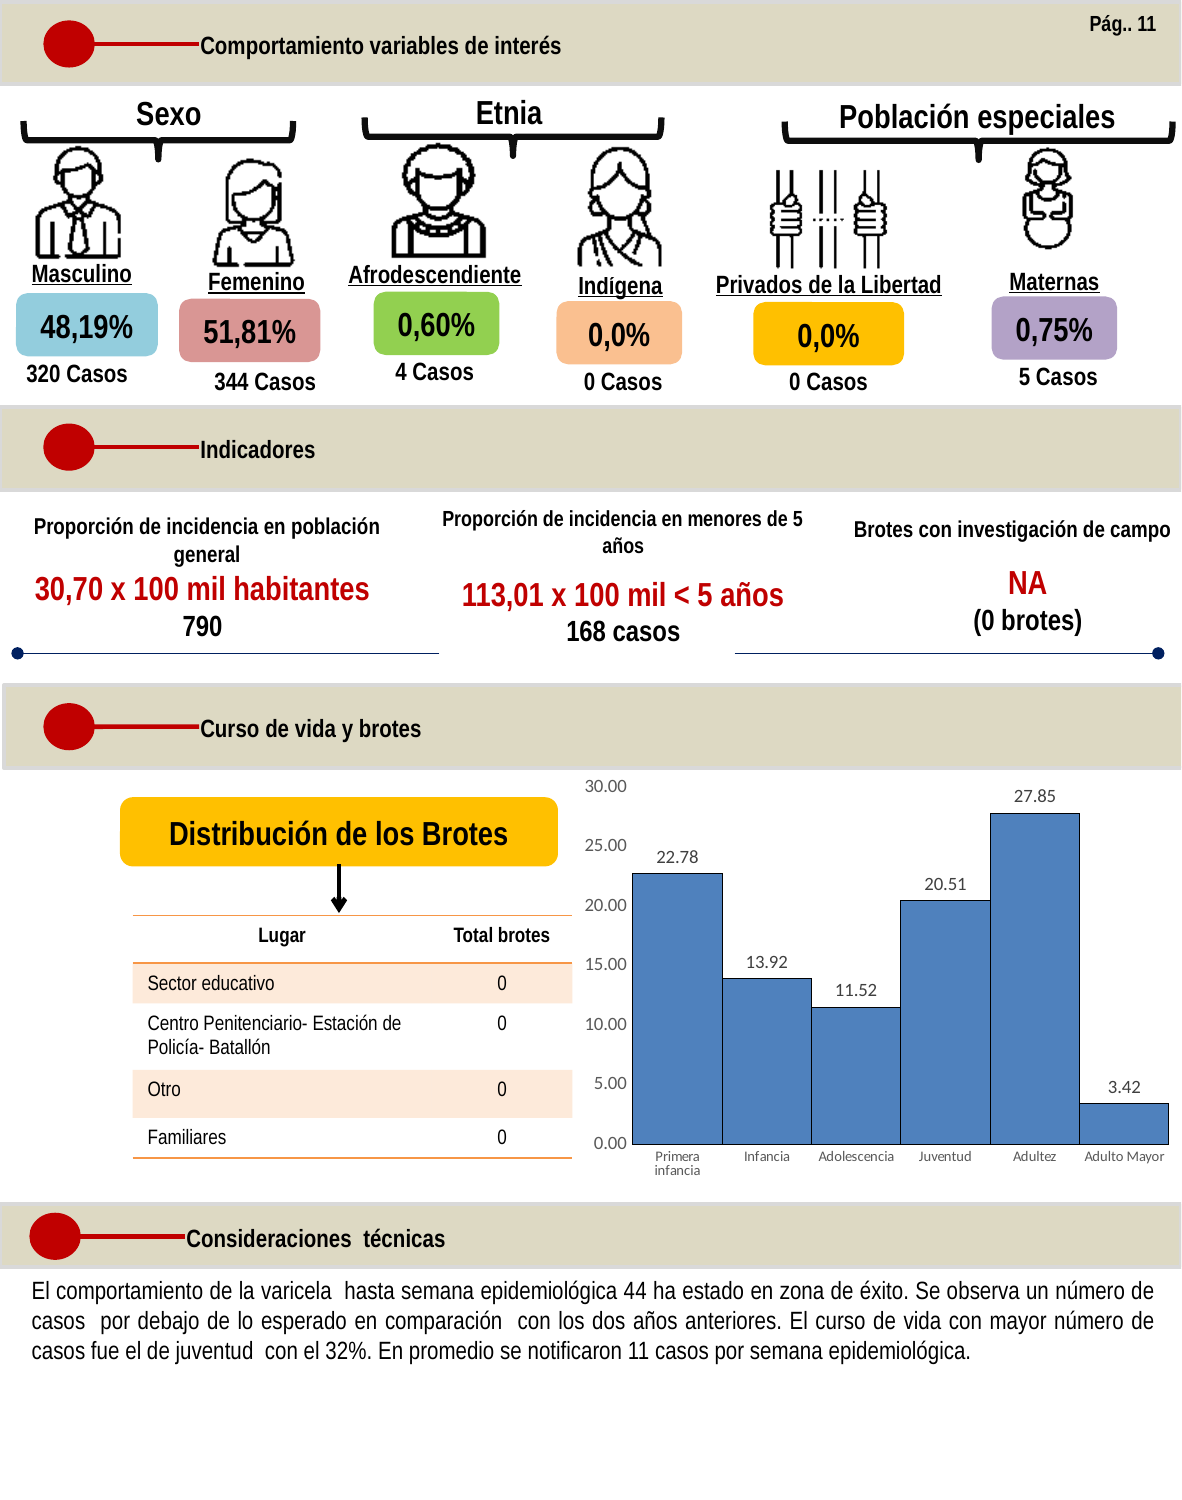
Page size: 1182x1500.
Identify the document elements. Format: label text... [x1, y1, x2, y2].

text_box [45, 22, 612, 69]
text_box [696, 154, 962, 405]
text_box Proporción de incidencia en población general [15, 504, 399, 575]
text_box [0, 1202, 1182, 1269]
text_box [749, 87, 1182, 161]
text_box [45, 425, 611, 472]
table_cell Sector educativo [133, 964, 432, 1003]
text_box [318, 123, 514, 394]
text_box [965, 257, 1182, 399]
text_box 30,70 x 100 mil habitantes 790 [19, 559, 386, 650]
table_cell 0 [432, 1003, 567, 1070]
table_cell 0 [432, 1070, 567, 1118]
table_cell Otro [133, 1070, 432, 1118]
table_cell 0 [432, 1118, 567, 1157]
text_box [45, 704, 612, 751]
text_box [2, 683, 1182, 770]
table_header Total brotes [432, 916, 567, 962]
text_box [31, 1214, 598, 1261]
text_box Distribución de los Brotes [119, 797, 558, 867]
chart [572, 769, 1182, 1187]
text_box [155, 141, 367, 404]
text_box NA (0 brotes) [958, 553, 1098, 644]
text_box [23, 84, 294, 160]
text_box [0, 124, 150, 396]
table_cell Centro Penitenciario- Estación de Policía- Batallón [133, 1003, 432, 1070]
text_box Brotes con investigación de campo [837, 507, 1182, 550]
text_box Pág.. 11 [1074, 2, 1182, 43]
table_cell 0 [432, 964, 567, 1003]
text_box El comportamiento de la varicela hasta semana epidemiológica 44 ha estado en zona de éxito. Se observa un número de casos por debajo de lo esperado en comparación con los dos años anteriores. El curso de vida con mayor número de casos fue el de juventud con el 32%. En promedio se notificaron 11 casos por semana epidemiológica. [16, 1266, 1173, 1372]
picture [1012, 161, 1085, 257]
table_header Lugar [133, 916, 432, 962]
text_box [519, 136, 725, 404]
table_cell Familiares [133, 1118, 432, 1157]
text_box [0, 0, 1182, 86]
text_box 113,01 x 100 mil < 5 años 168 casos [447, 565, 800, 655]
text_box Proporción de incidencia en menores de 5 años [410, 497, 837, 565]
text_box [364, 83, 662, 156]
text_box [0, 405, 1182, 492]
